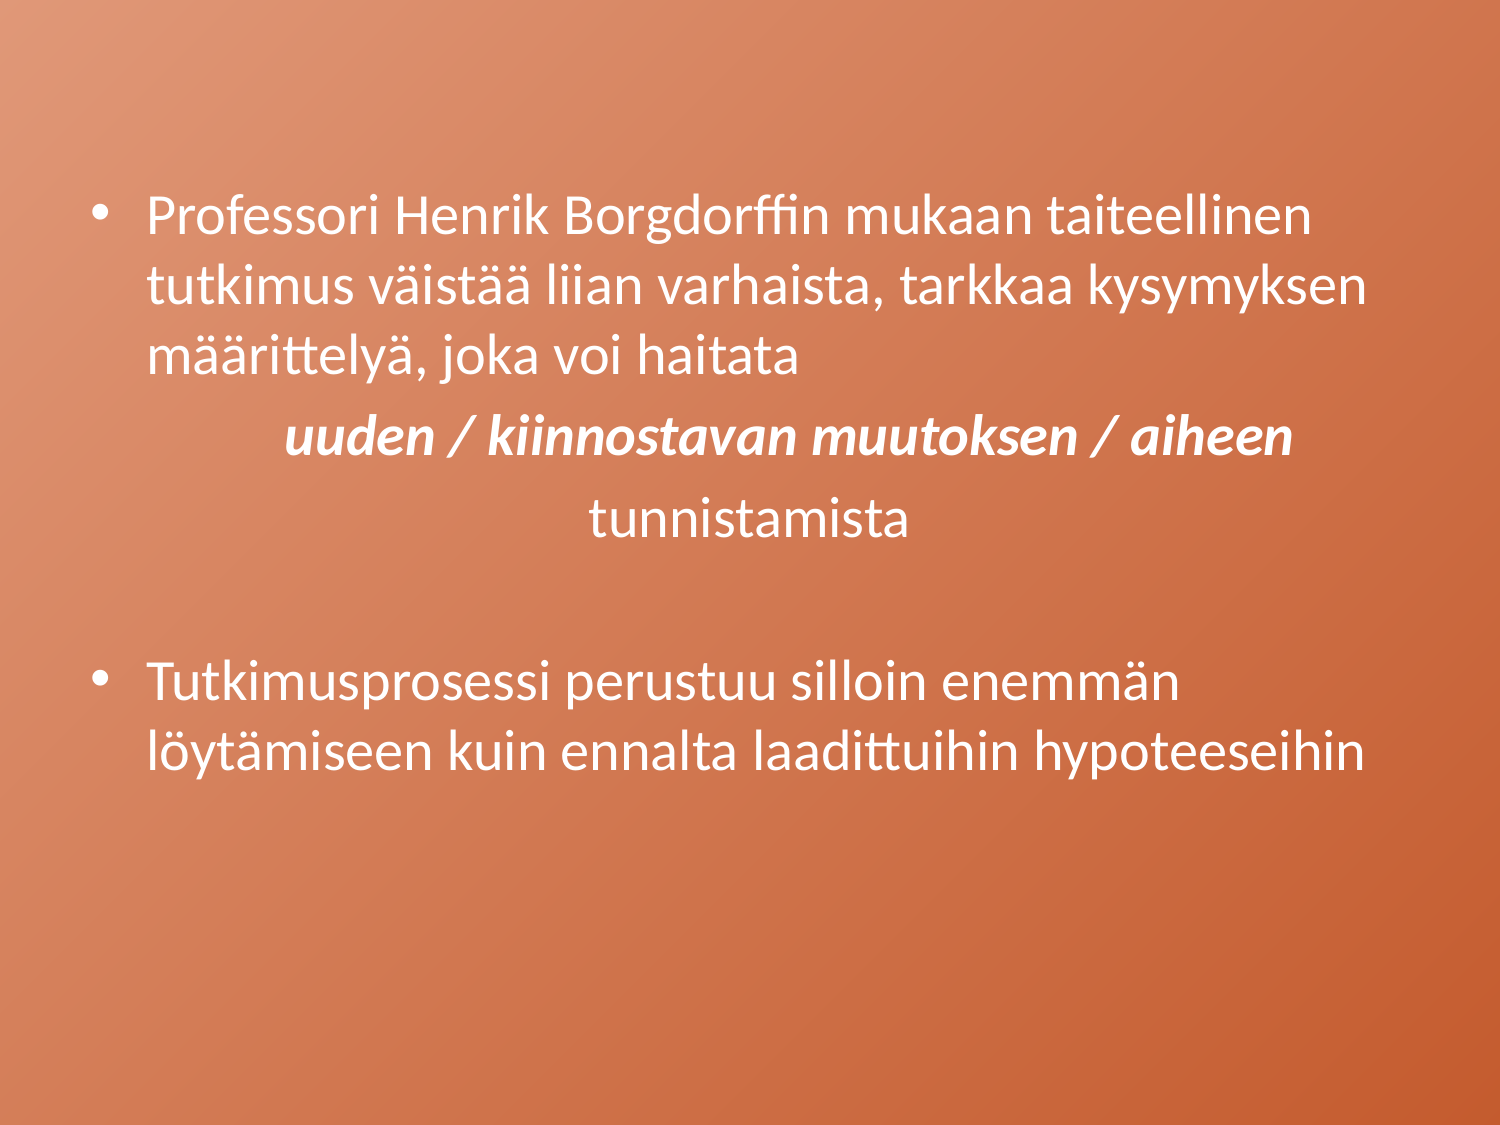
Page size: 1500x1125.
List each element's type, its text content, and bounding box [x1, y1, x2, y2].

list Professori Henrik Borgdorffin mukaan taiteellinen tutkimus väistää liian varhaista, tarkkaa kysymyksen määrittelyä, joka voi haitata uuden / kiinnostavan muutoksen / aiheen tunnistamista Tutkimusprosessi perustuu silloin enemmän löytämiseen kuin ennalta laadittuihin hypoteeseihin [75, 168, 1425, 1028]
